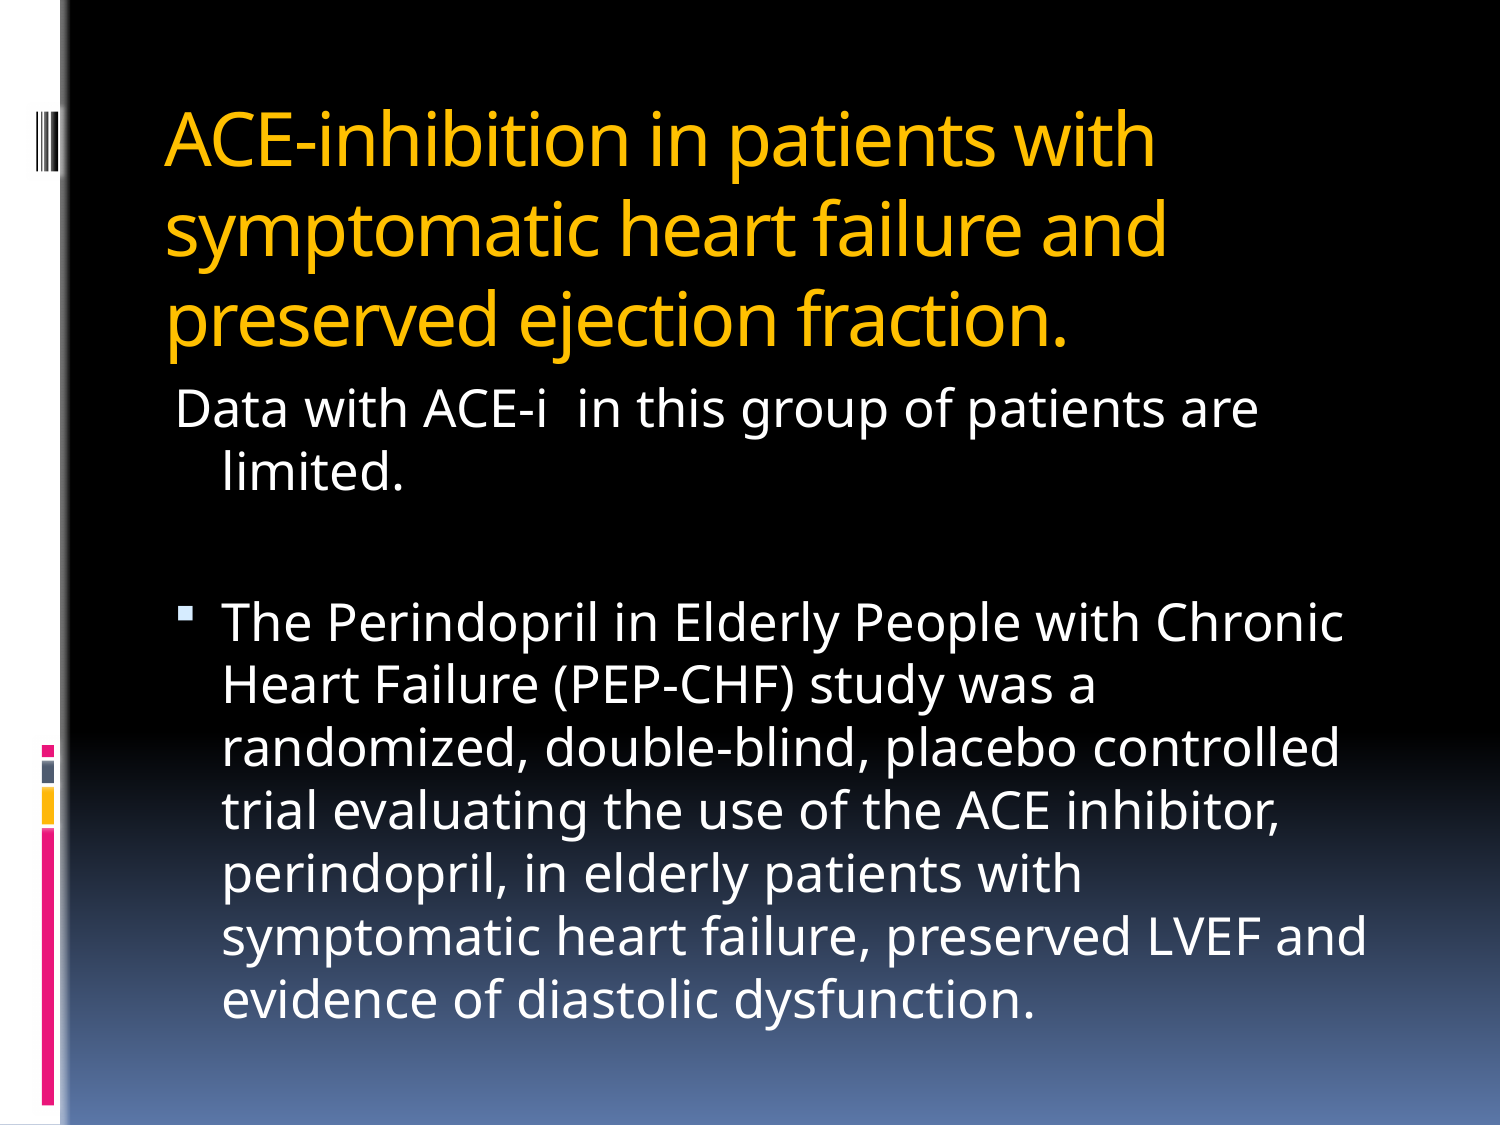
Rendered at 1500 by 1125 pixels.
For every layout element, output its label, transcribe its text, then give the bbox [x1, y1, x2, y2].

list Data with ACE-i in this group of patients are limited. The Perindopril in Elderly People with Chronic Heart Failure (PEP-CHF) study was a randomized, double-blind, placebo controlled trial evaluating the use of the ACE inhibitor, perindopril, in elderly patients with symptomatic heart failure, preserved LVEF and evidence of diastolic dysfunction. [150, 292, 1425, 1043]
title ACE-inhibition in patients with symptomatic heart failure and preserved ejection fraction. [150, 83, 1425, 292]
